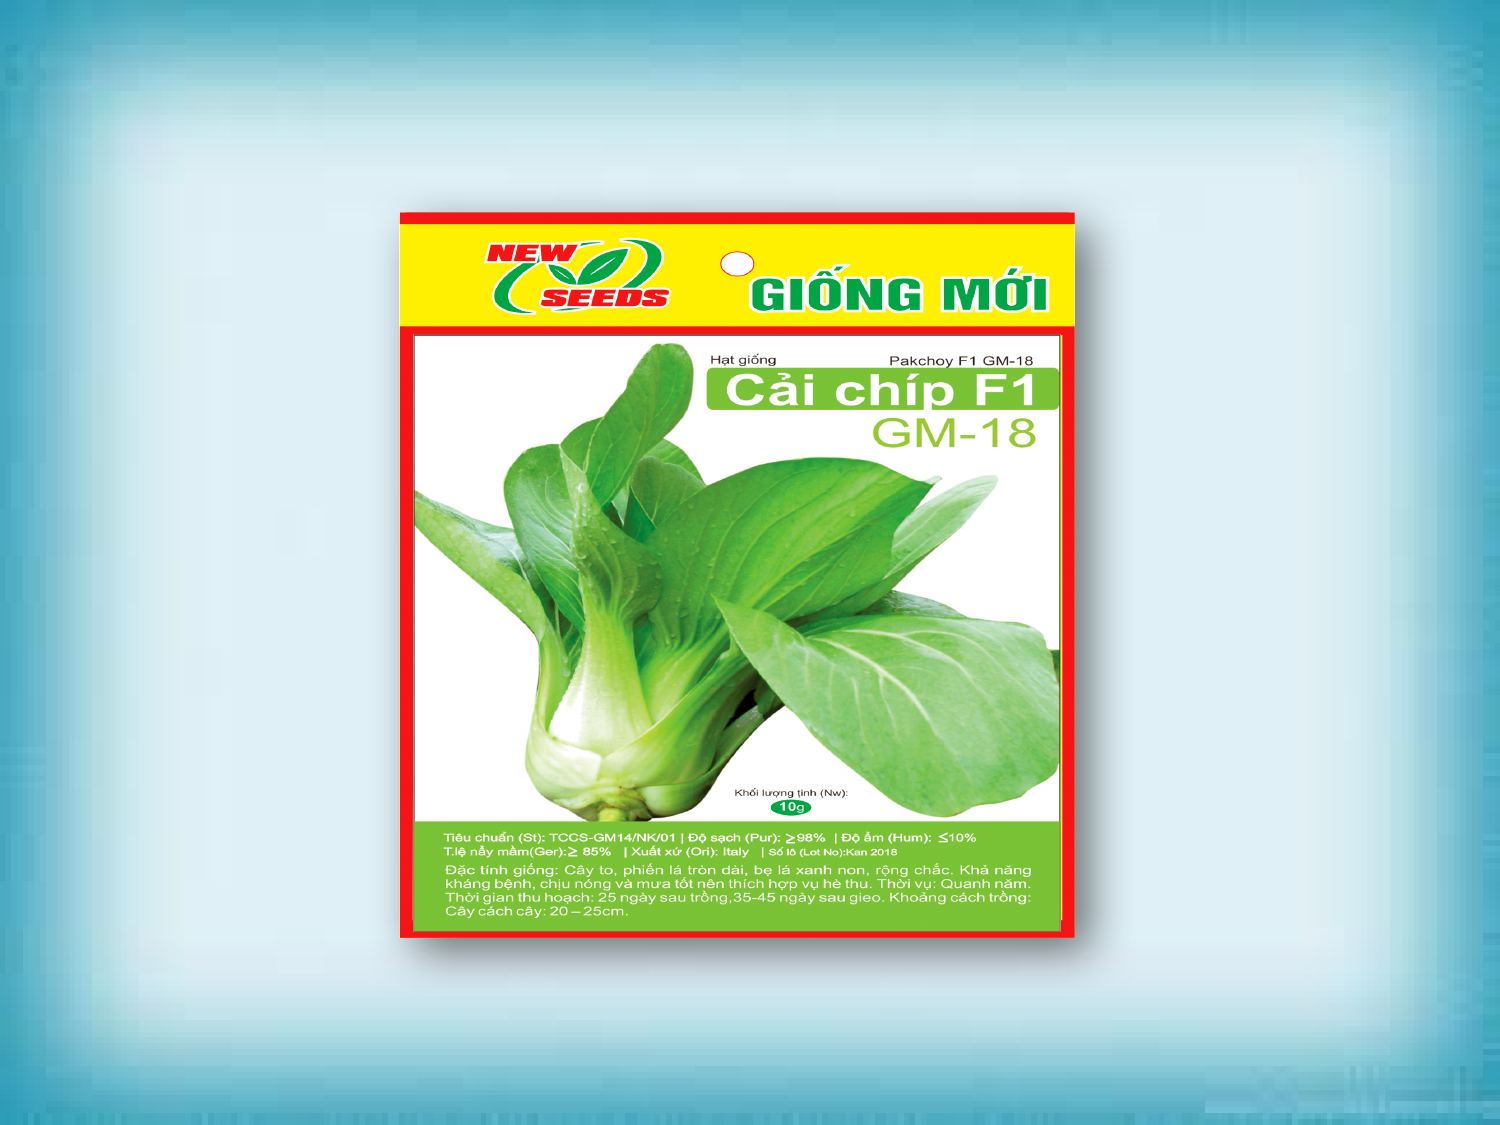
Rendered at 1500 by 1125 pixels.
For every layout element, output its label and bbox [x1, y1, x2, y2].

list [399, 212, 1076, 938]
picture [0, 0, 1500, 1125]
